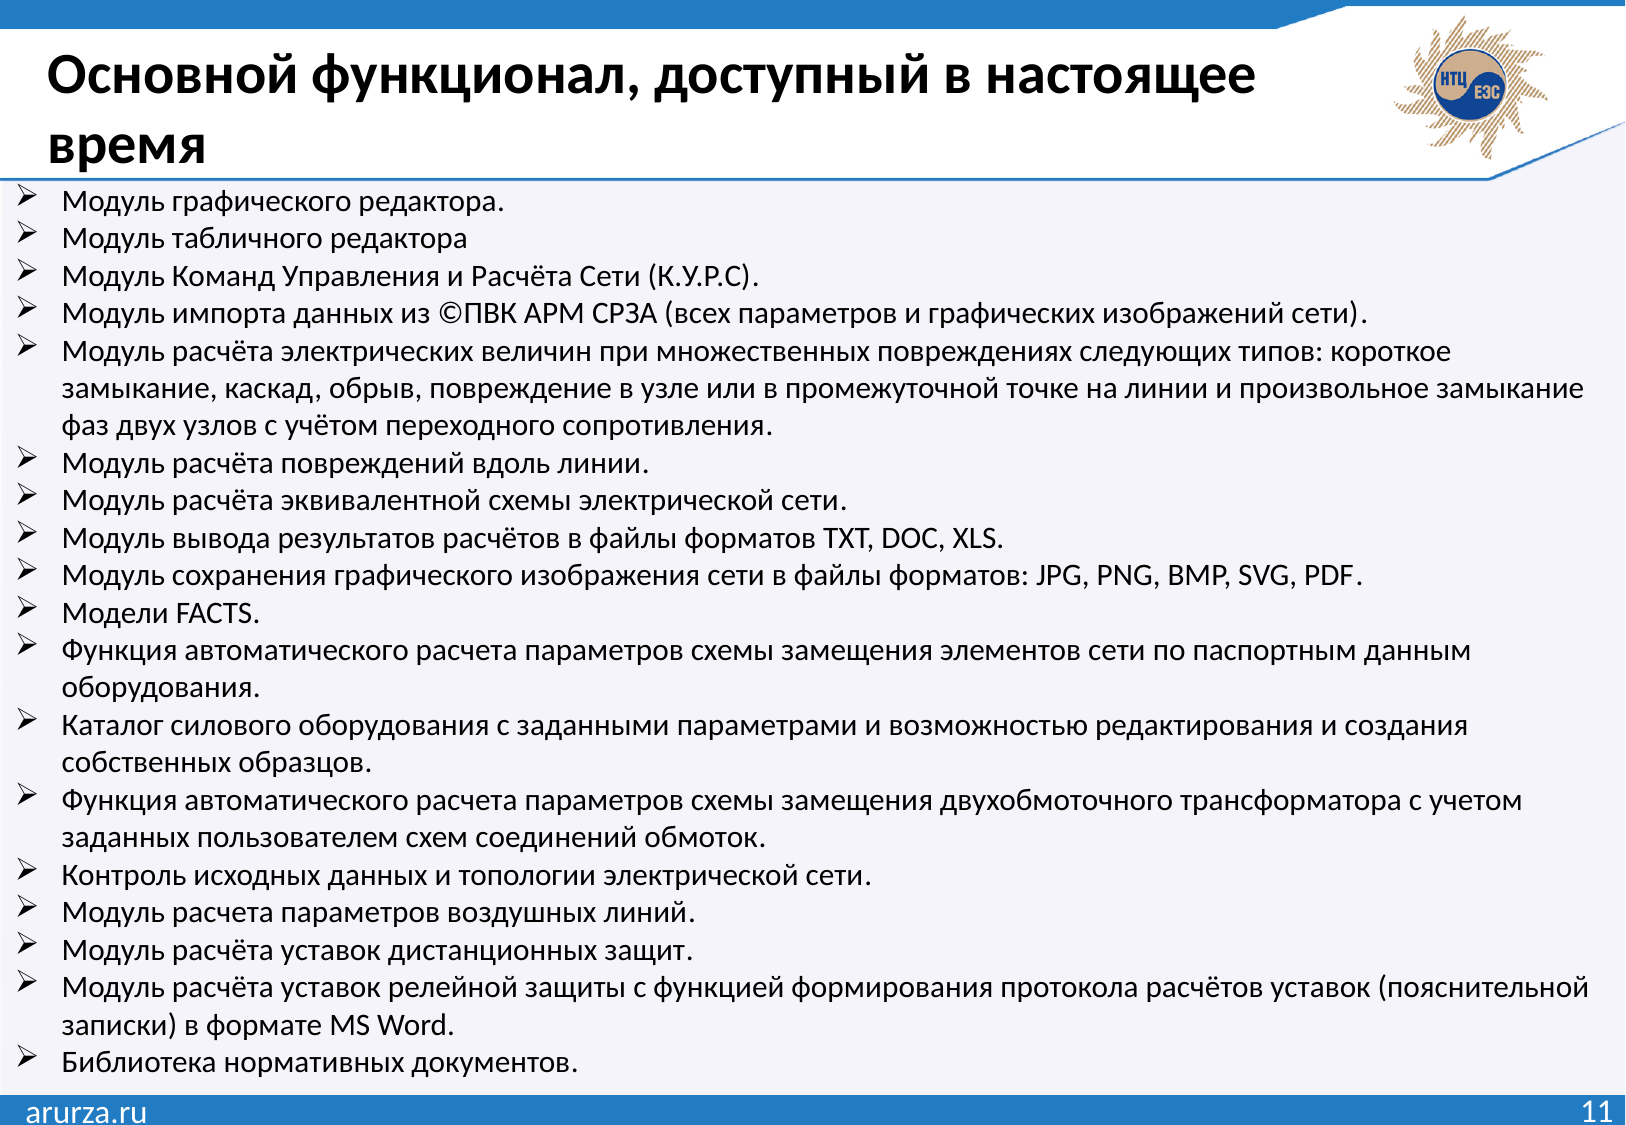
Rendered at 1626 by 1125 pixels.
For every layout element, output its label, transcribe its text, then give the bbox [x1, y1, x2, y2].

text_box Основной функционал, доступный в настоящее время [32, 27, 1380, 172]
slide_number 11 [1268, 1094, 1625, 1125]
text_box Модуль графического редактора. Модуль табличного редактора Модуль Команд Управления и Расчёта Сети (К.У.Р.С). Модуль импорта данных из ©ПВК АРМ СРЗА (всех параметров и графических изображений сети). Модуль расчёта электрических величин при множественных повреждениях следующих типов: короткое замыкание, каскад, обрыв, повреждение в узле или в промежуточной точке на линии и произвольное замыкание фаз двух узлов с учётом переходного сопротивления. Модуль расчёта повреждений вдоль линии. Модуль расчёта эквивалентной схемы электрической сети. Модуль вывода результатов расчётов в файлы форматов TXT, DOC, XLS. Модуль сохранения графического изображения сети в файлы форматов: JPG, PNG, BMP, SVG, PDF. Модели FACTS. Функция автоматического расчета параметров схемы замещения элементов сети по паспортным данным оборудования. Каталог силового оборудования с заданными параметрами и возможностью редактирования и создания собственных образцов. Функция автоматического расчета параметров схемы замещения двухобмоточного трансформатора с учетом заданных пользователем схем соединений обмоток. Контроль исходных данных и топологии электрической сети. Модуль расчета параметров воздушных линий. Модуль расчёта уставок дистанционных защит. Модуль расчёта уставок релейной защиты с функцией формирования протокола расчётов уставок (пояснительной записки) в формате MS Word. Библиотека нормативных документов. [0, 172, 1622, 1086]
picture [0, 0, 1626, 1125]
text_box arurza.ru [0, 1093, 163, 1125]
